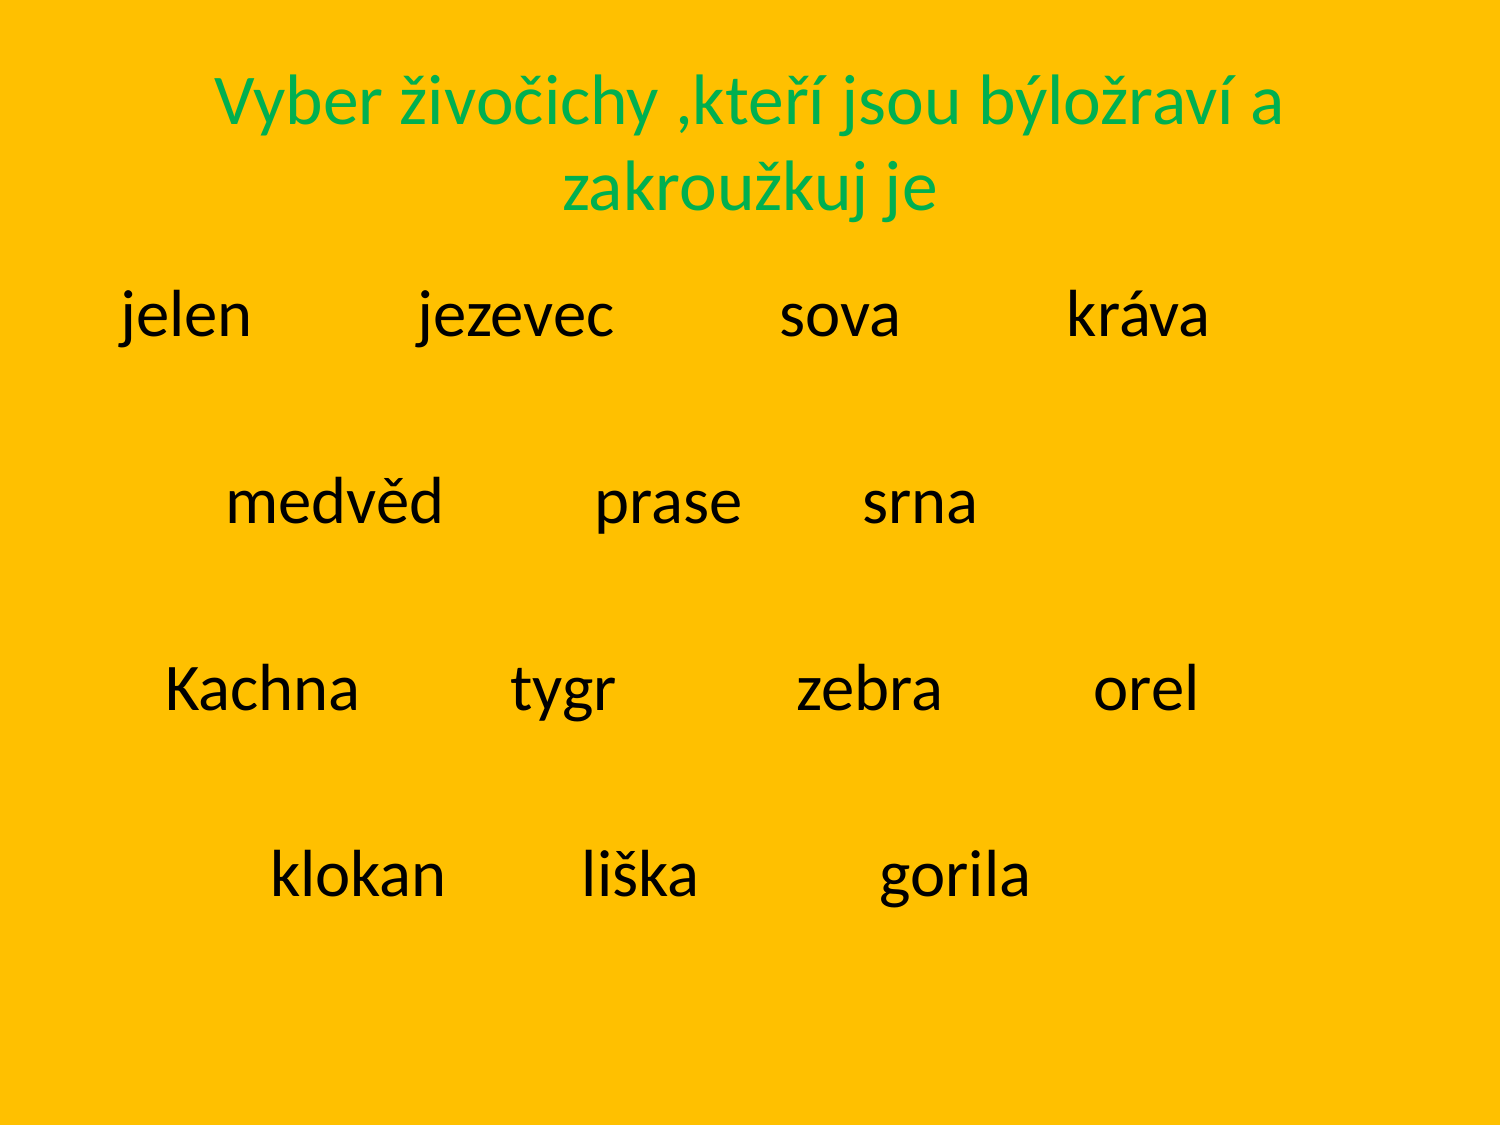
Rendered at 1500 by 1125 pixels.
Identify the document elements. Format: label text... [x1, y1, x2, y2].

list jelen jezevec sova kráva medvěd prase srna Kachna tygr zebra orel klokan liška gorila [75, 262, 1425, 1005]
title Vyber živočichy ,kteří jsou býložraví a zakroužkuj je [75, 45, 1425, 233]
